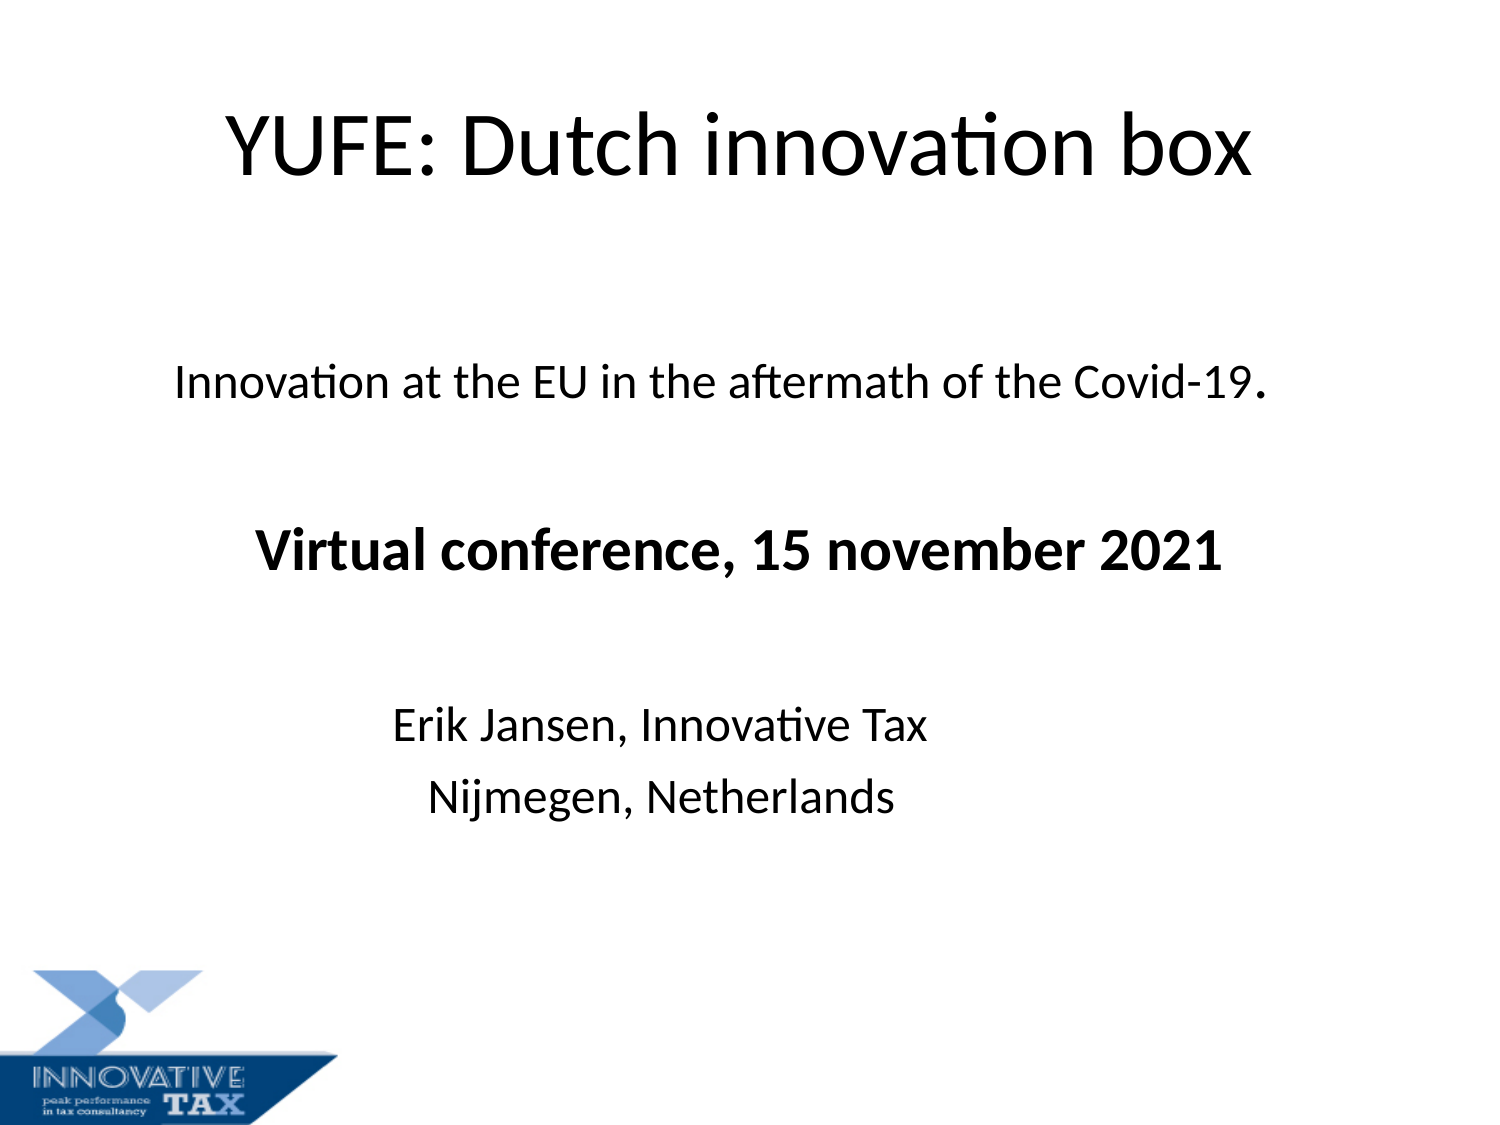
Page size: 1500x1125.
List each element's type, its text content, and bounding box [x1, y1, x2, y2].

title YUFE: Dutch innovation box [75, 45, 1425, 233]
list Innovation at the EU in the aftermath of the Covid-19. Virtual conference, 15 november 2021 Erik Jansen, Innovative Tax Nijmegen, Netherlands [75, 262, 1425, 1005]
picture [0, 963, 348, 1125]
